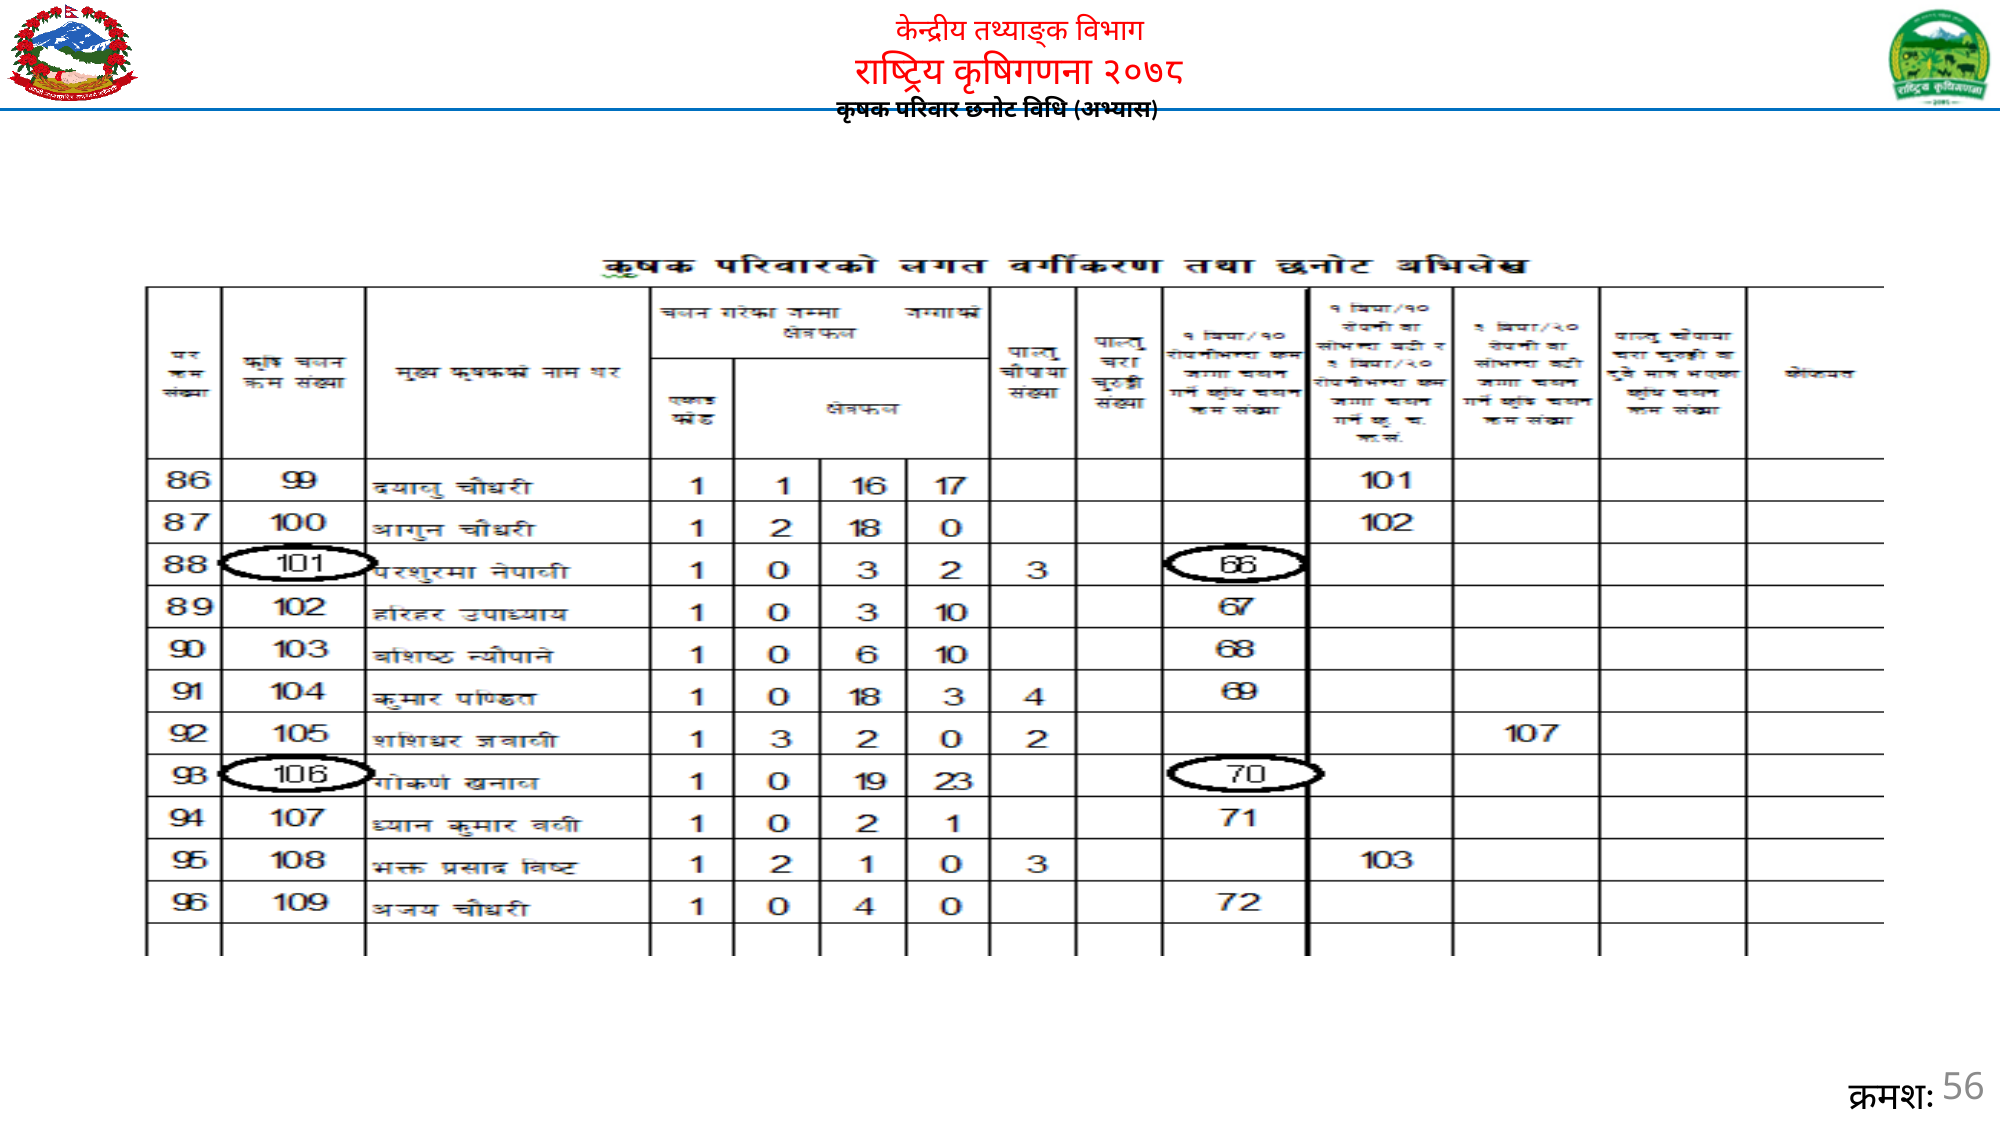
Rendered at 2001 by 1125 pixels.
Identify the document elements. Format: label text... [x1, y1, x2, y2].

slide_number 56 [1533, 1050, 2000, 1125]
text_box क्रमशः [1700, 1064, 1950, 1125]
picture [1887, 4, 1993, 108]
picture [7, 4, 138, 101]
title कृषक परिवार छनोट विधि (अभ्यास) [99, 45, 1900, 188]
picture [83, 224, 1884, 956]
